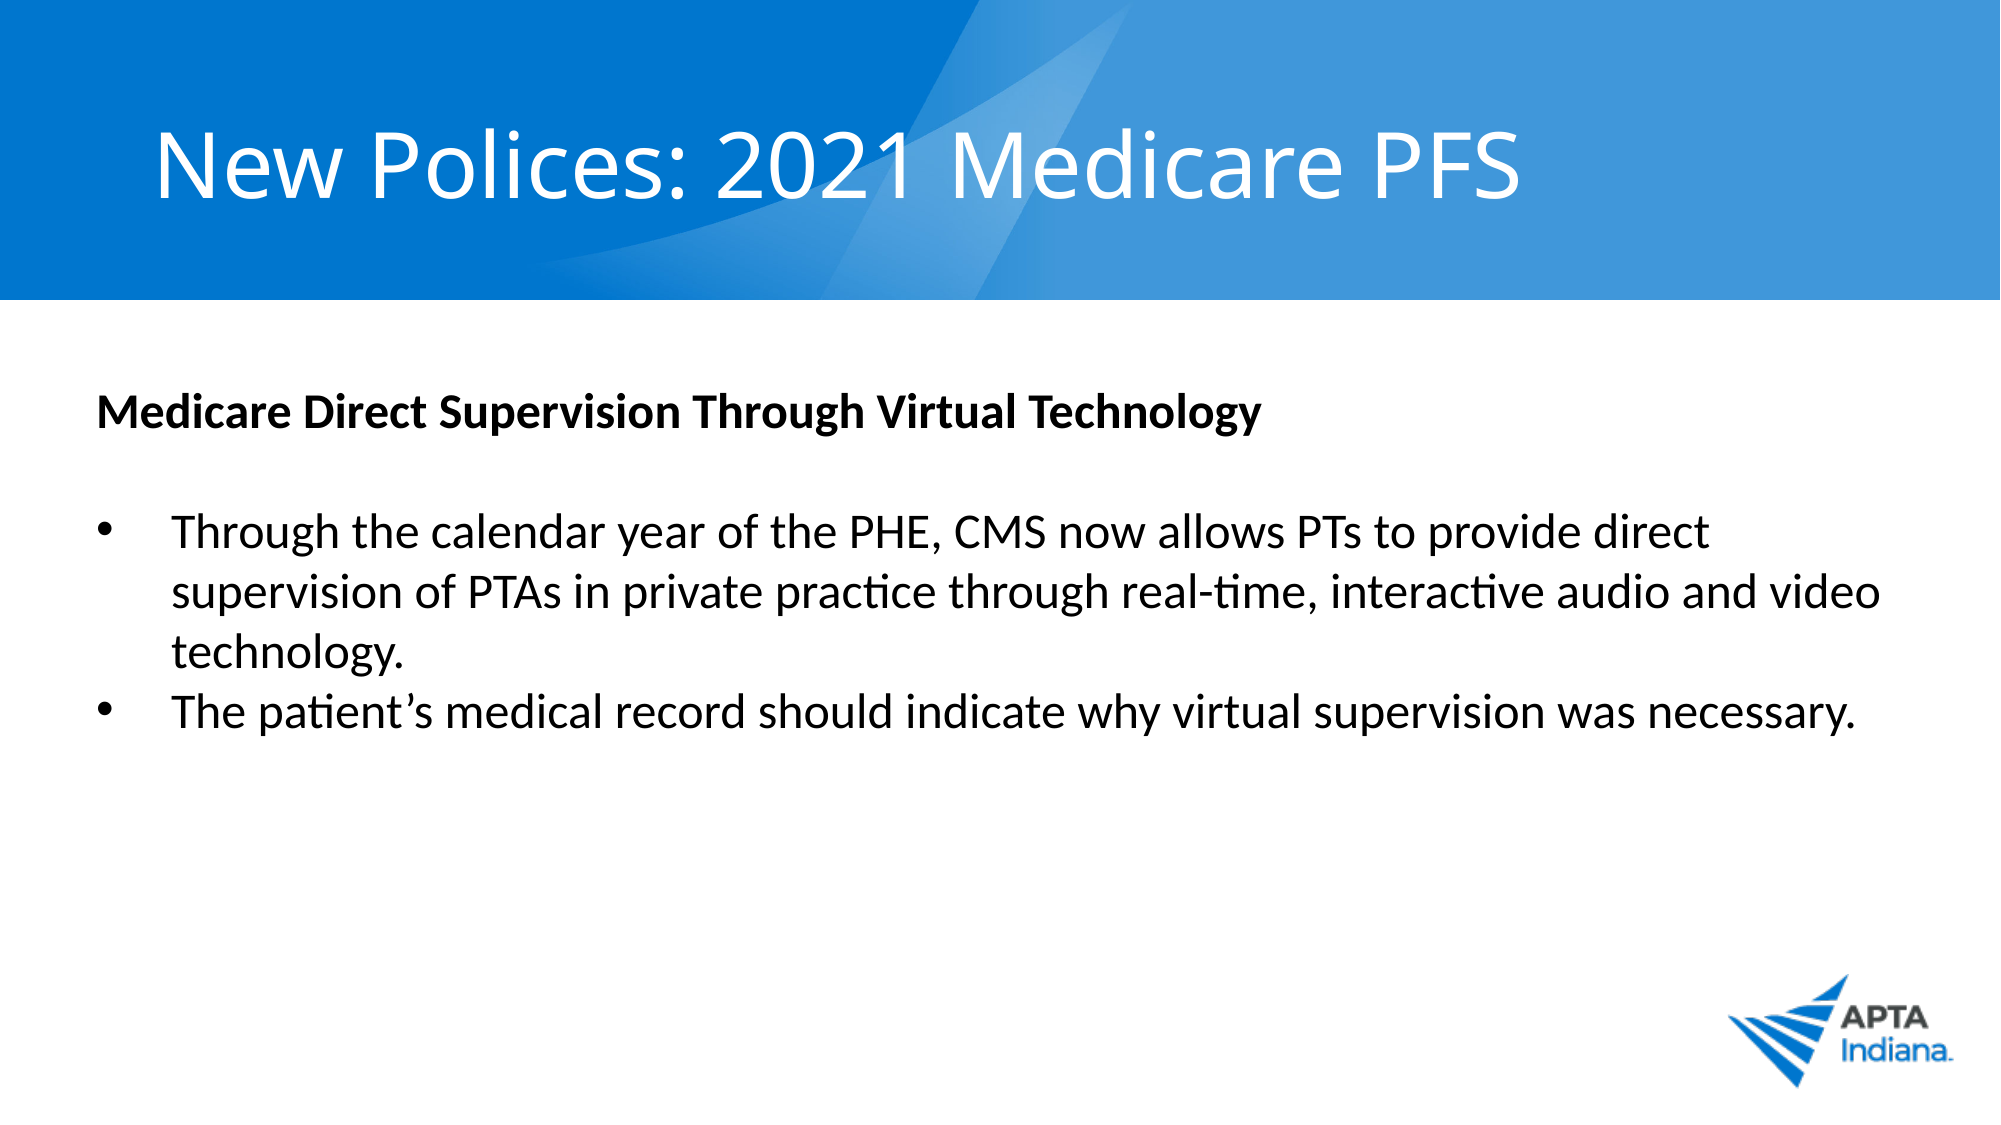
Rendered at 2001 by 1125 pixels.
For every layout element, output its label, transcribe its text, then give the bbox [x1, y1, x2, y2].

picture [1727, 974, 1969, 1089]
text_box Medicare Direct Supervision Through Virtual Technology Through the calendar year of the PHE, CMS now allows PTs to provide direct supervision of PTAs in private practice through real-time, interactive audio and video technology. The patient’s medical record should indicate why virtual supervision was necessary. [81, 370, 1930, 746]
picture [0, 0, 2000, 300]
